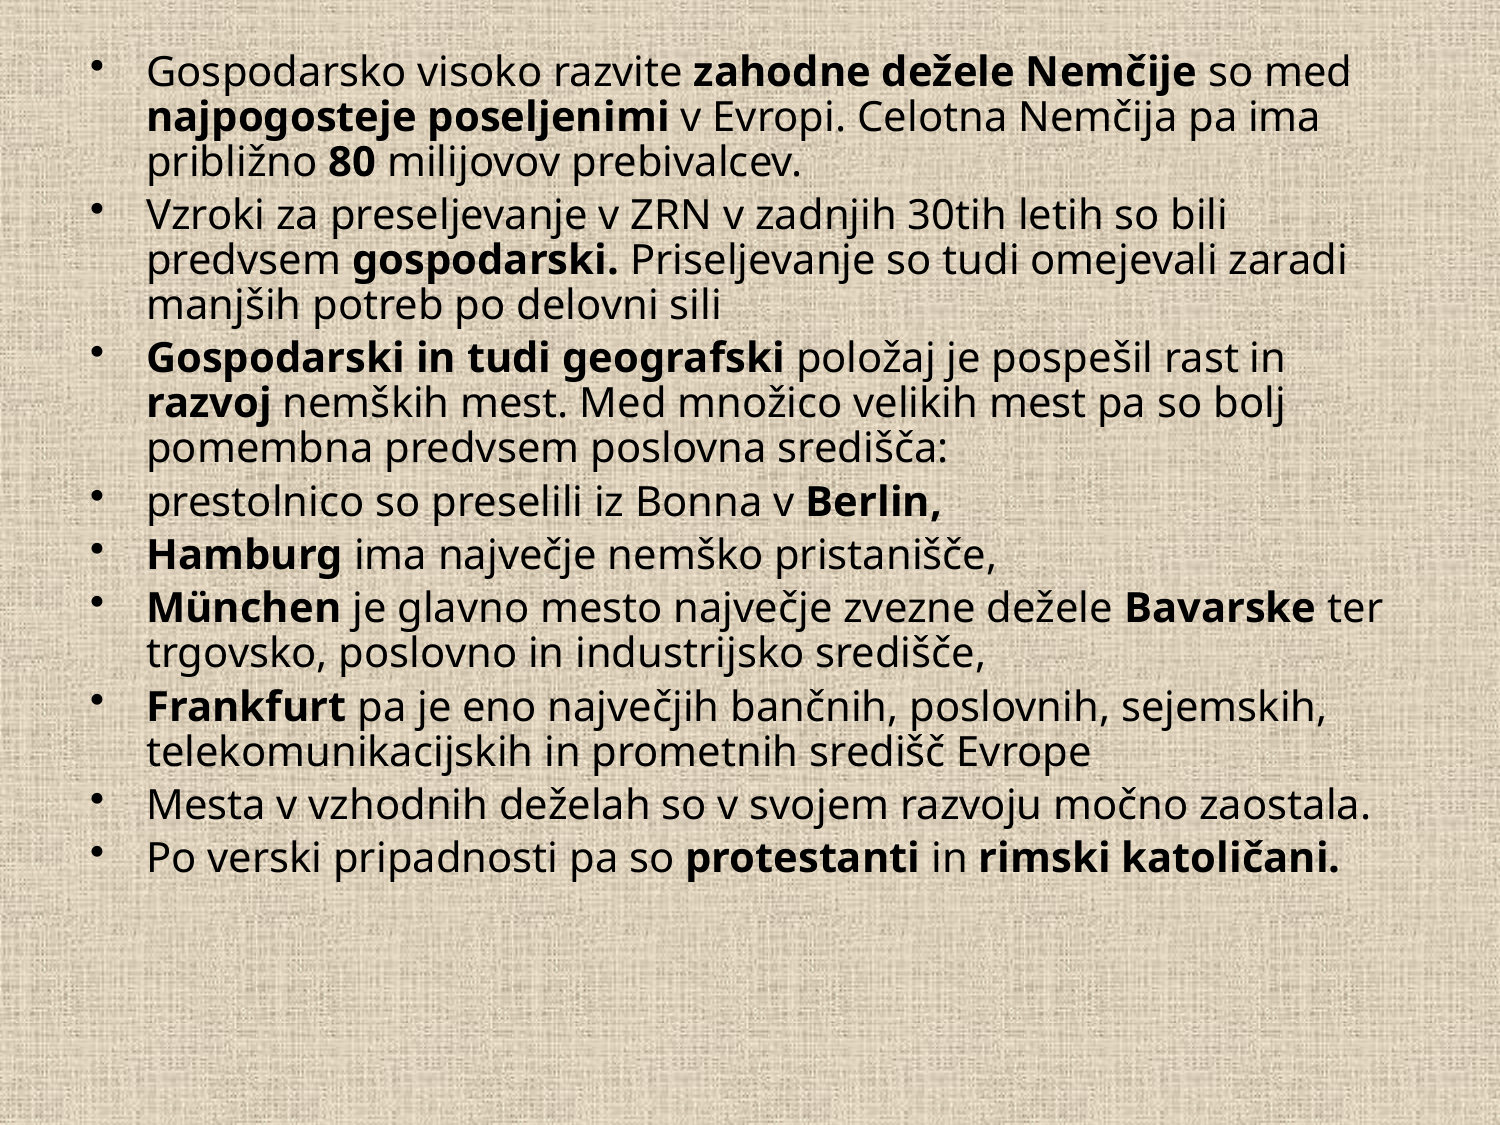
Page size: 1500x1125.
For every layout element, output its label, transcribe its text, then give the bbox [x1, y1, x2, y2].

picture [0, 0, 1500, 1125]
list Gospodarsko visoko razvite zahodne dežele Nemčije so med najpogosteje poseljenimi v Evropi. Celotna Nemčija pa ima približno 80 milijovov prebivalcev. Vzroki za preseljevanje v ZRN v zadnjih 30tih letih so bili predvsem gospodarski. Priseljevanje so tudi omejevali zaradi manjših potreb po delovni sili Gospodarski in tudi geografski položaj je pospešil rast in razvoj nemških mest. Med množico velikih mest pa so bolj pomembna predvsem poslovna središča: prestolnico so preselili iz Bonna v Berlin, Hamburg ima največje nemško pristanišče, München je glavno mesto največje zvezne dežele Bavarske ter trgovsko, poslovno in industrijsko središče, Frankfurt pa je eno največjih bančnih, poslovnih, sejemskih, telekomunikacijskih in prometnih središč Evrope Mesta v vzhodnih deželah so v svojem razvoju močno zaostala. Po verski pripadnosti pa so protestanti in rimski katoličani. [75, 42, 1425, 1083]
